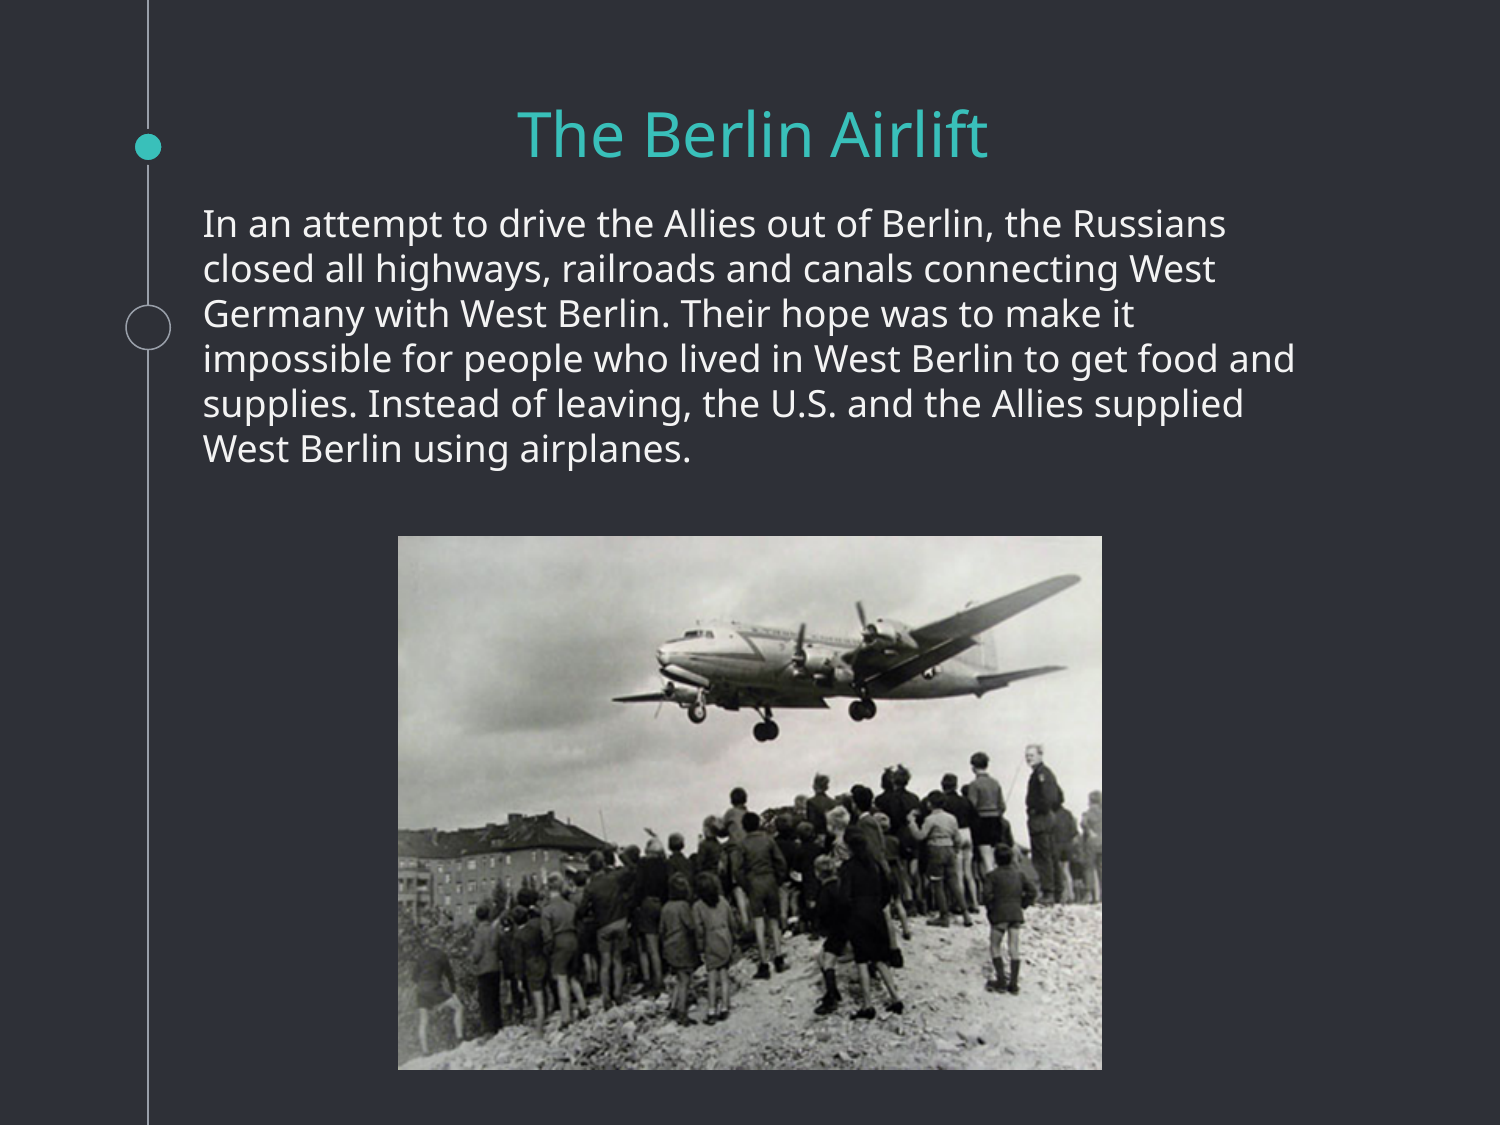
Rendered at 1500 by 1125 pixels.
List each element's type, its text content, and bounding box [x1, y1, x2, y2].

list In an attempt to drive the Allies out of Berlin, the Russians closed all highways, railroads and canals connecting West Germany with West Berlin. Their hope was to make it impossible for people who lived in West Berlin to get food and supplies. Instead of leaving, the U.S. and the Allies supplied West Berlin using airplanes. [187, 184, 1313, 1000]
title The Berlin Airlift [191, 109, 1317, 185]
picture [398, 536, 1102, 1070]
